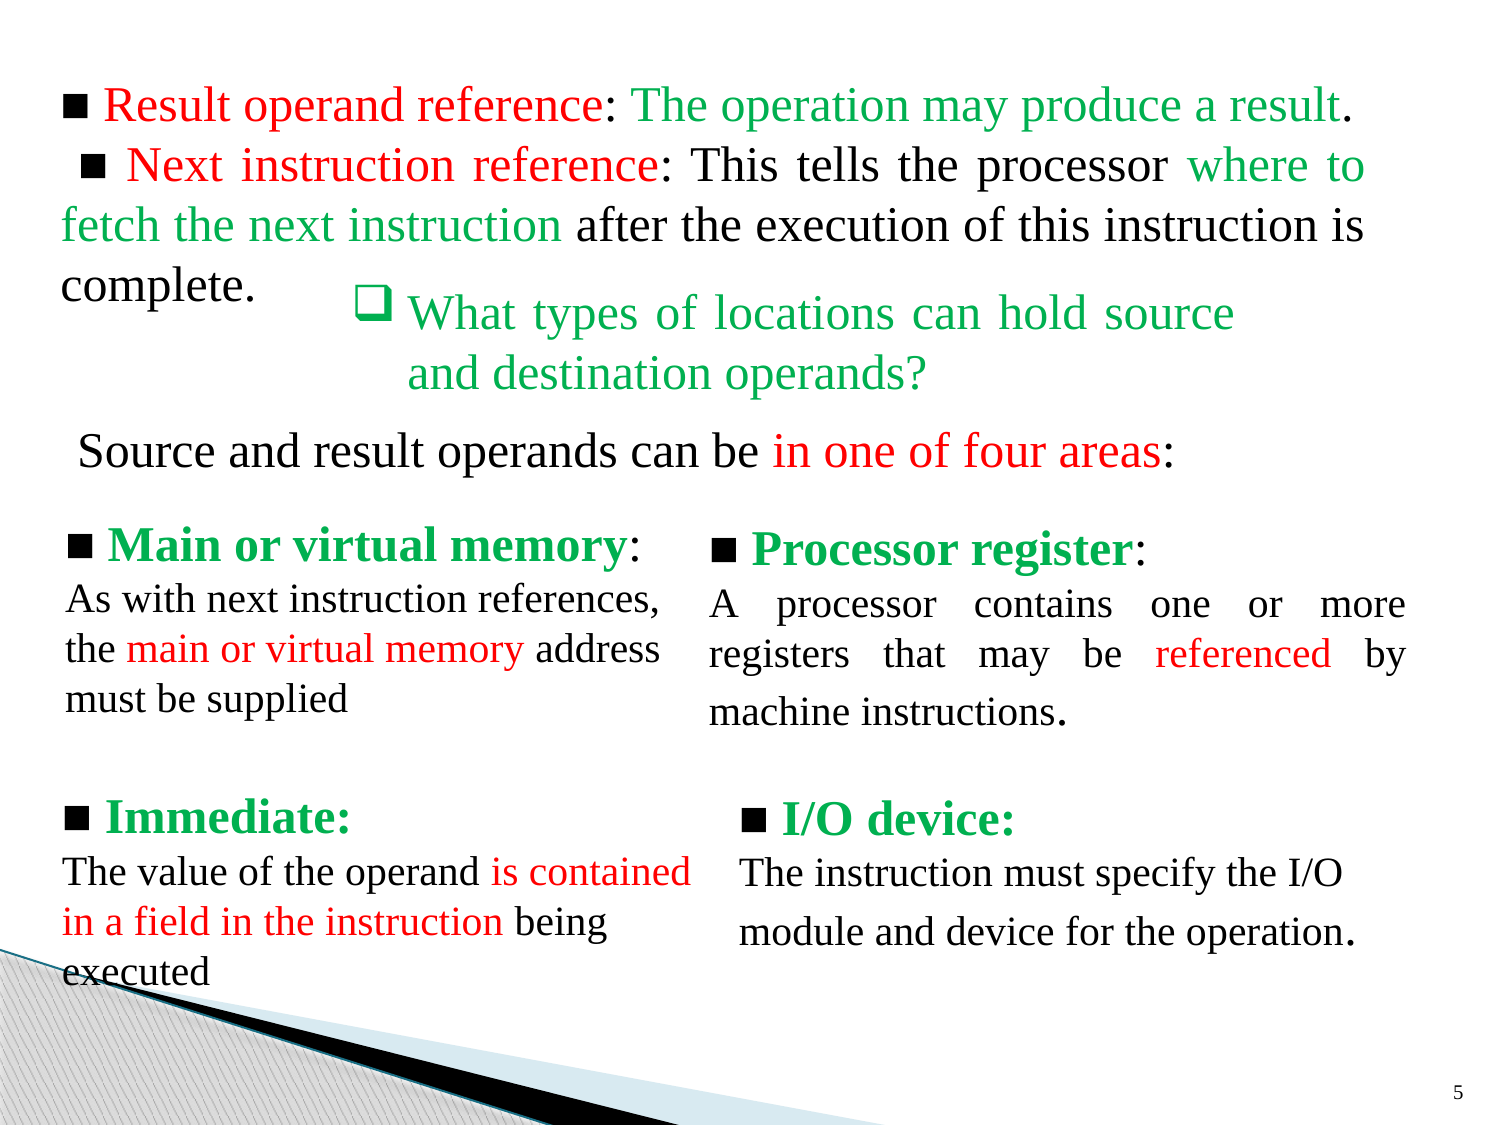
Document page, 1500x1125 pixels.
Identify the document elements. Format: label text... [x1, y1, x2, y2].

text_box What types of locations can hold source and destination operands? [336, 272, 1251, 408]
slide_number 5 [1418, 1051, 1479, 1112]
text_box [45, 409, 1422, 1004]
text_box ■ Result operand reference: The operation may produce a result. ■ Next instruction reference: This tells the processor where to fetch the next instruction after the execution of this instruction is complete. [45, 63, 1381, 319]
